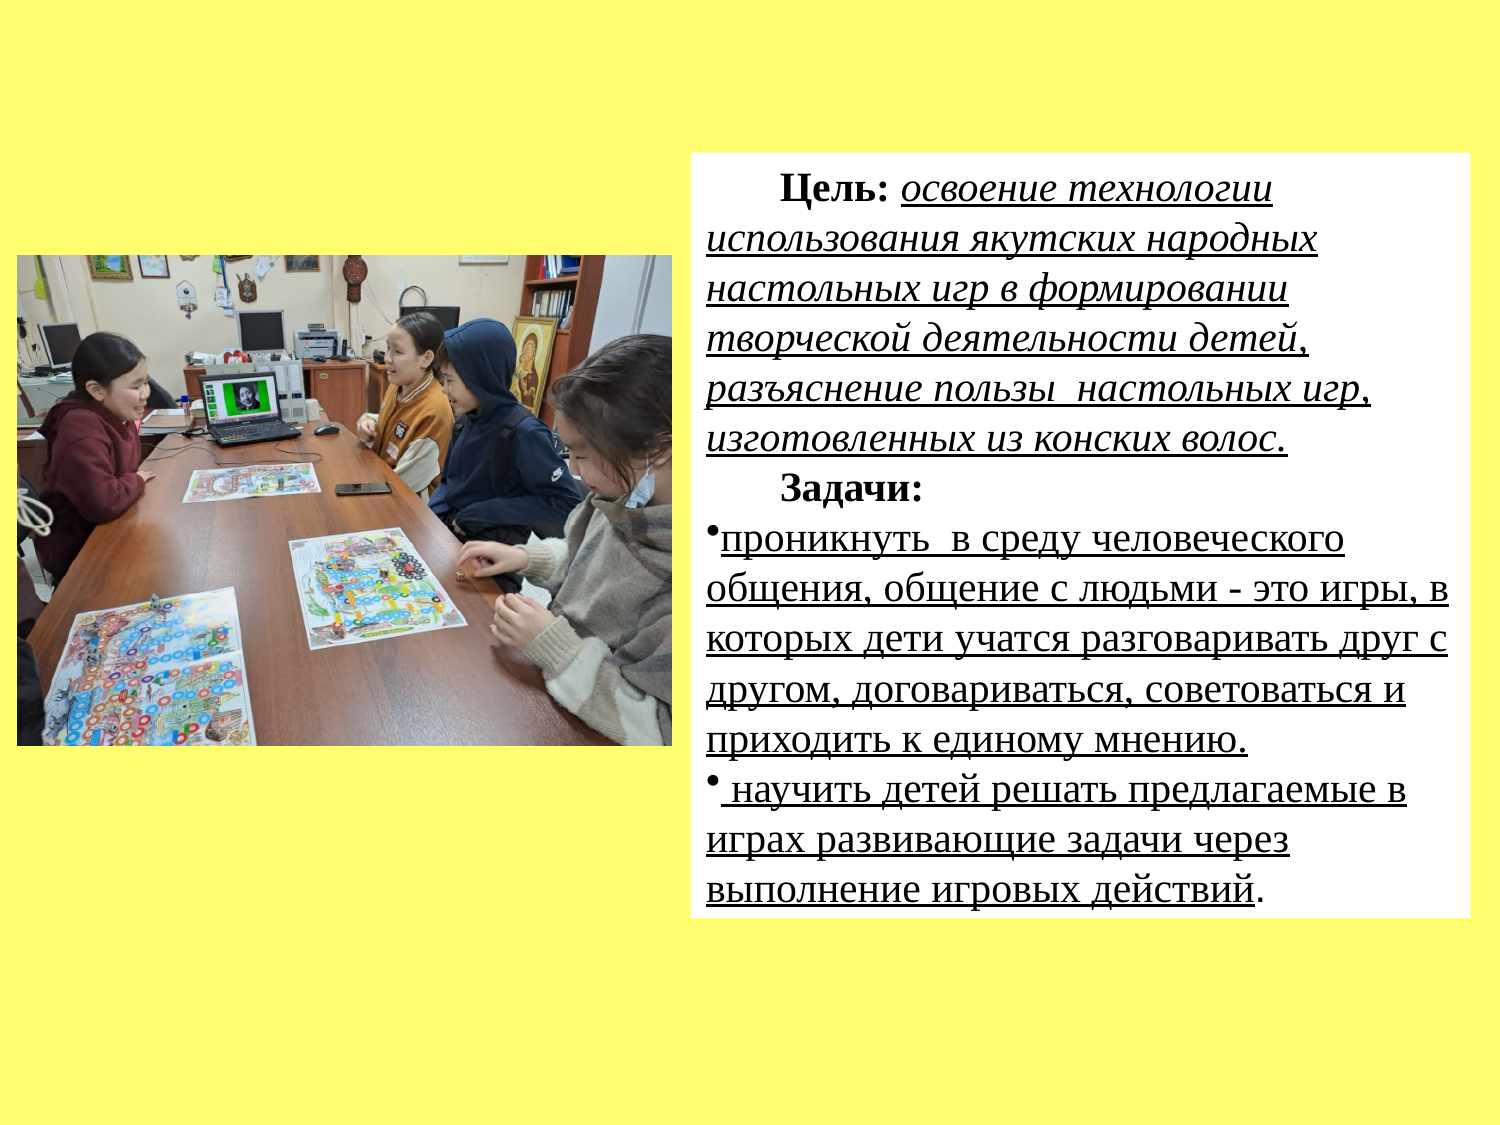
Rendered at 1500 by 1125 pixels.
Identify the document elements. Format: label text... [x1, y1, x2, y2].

picture [17, 255, 672, 746]
text_box Цель: освоение технологии использования якутских народных настольных игр в формировании творческой деятельности детей, разъяснение пользы настольных игр, изготовленных из конских волос. Задачи: проникнуть в среду человеческого общения, общение с людьми - это игры, в которых дети учатся разговаривать друг с другом, договариваться, советоваться и приходить к единому мнению. научить детей решать предлагаемые в играх развивающие задачи через выполнение игровых действий. [690, 152, 1471, 918]
